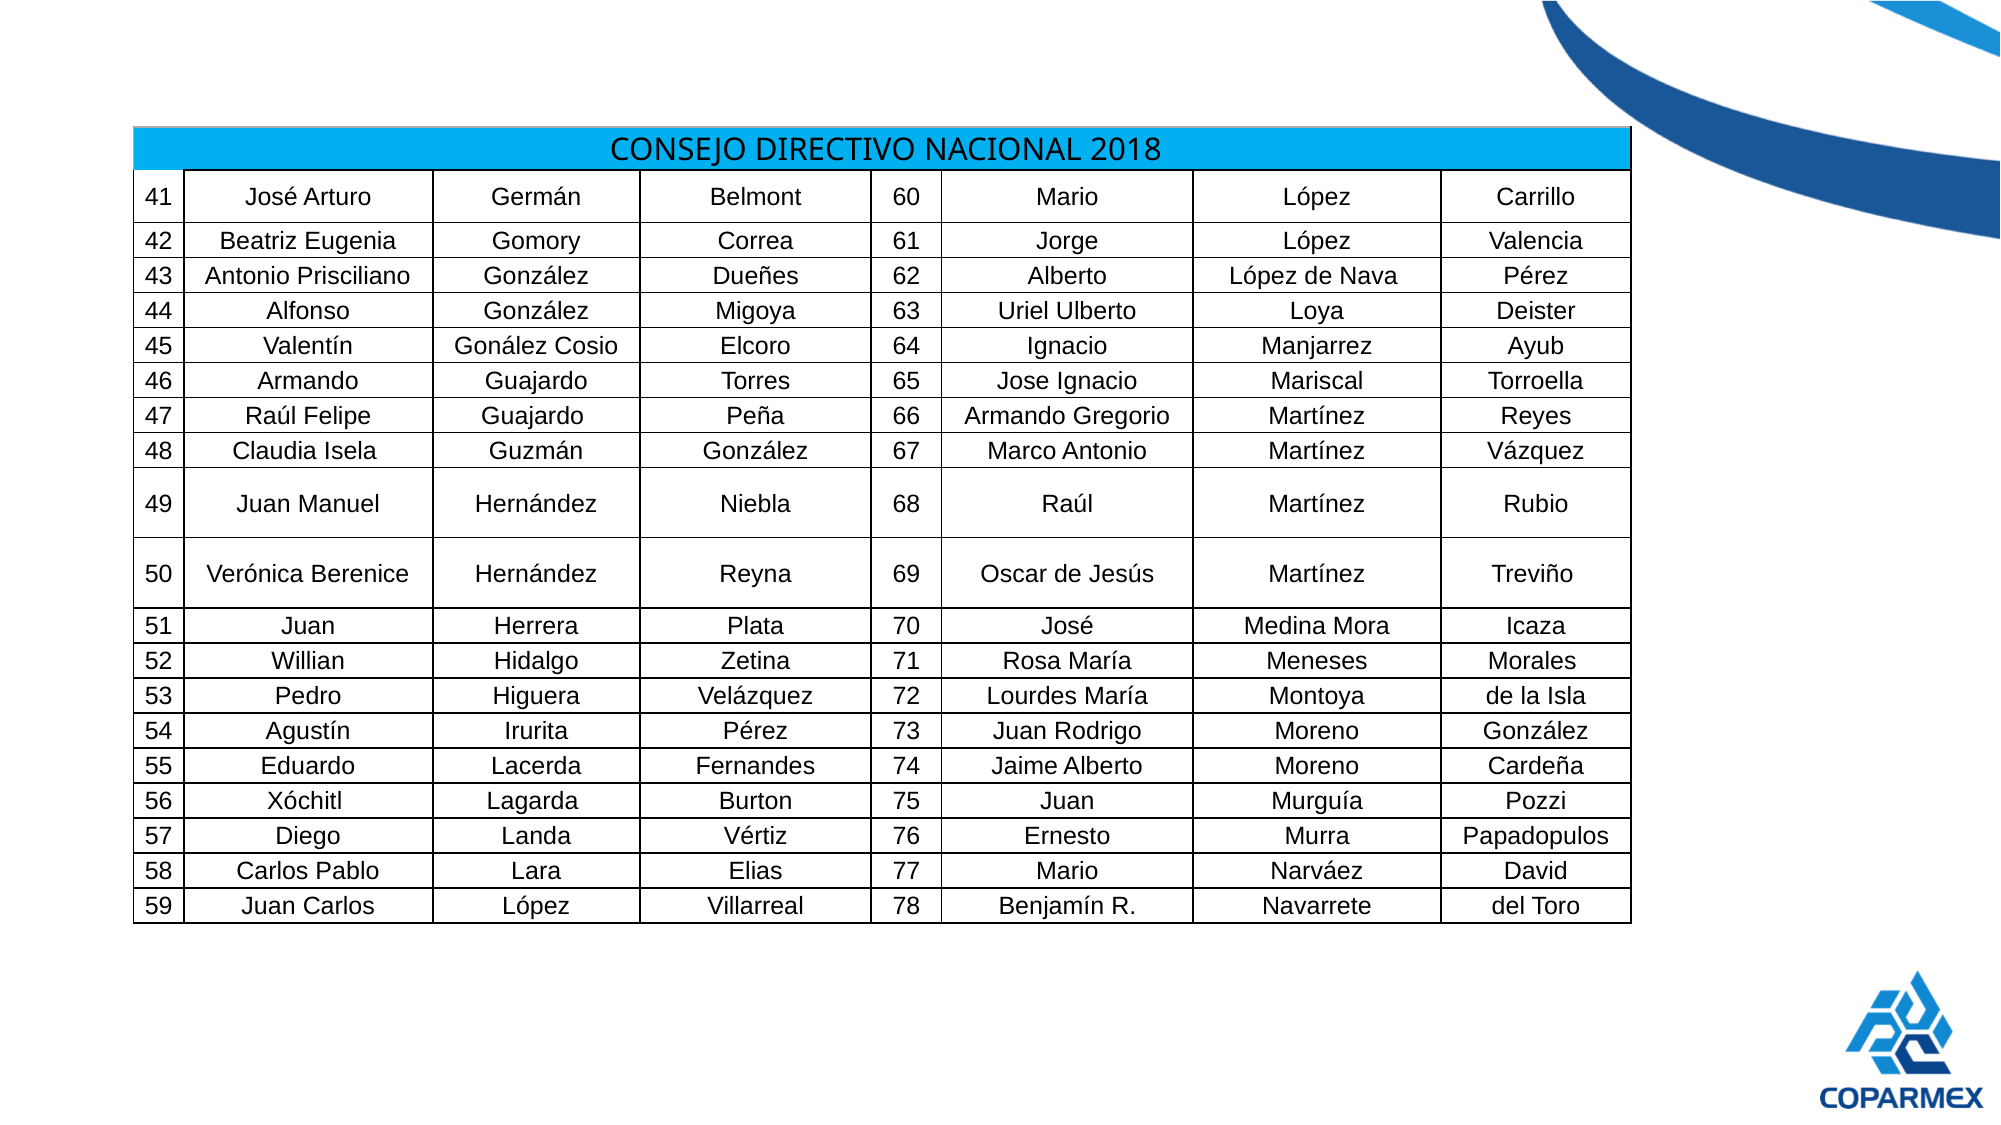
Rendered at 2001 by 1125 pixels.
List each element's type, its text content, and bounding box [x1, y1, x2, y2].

table_cell Gonález Cosio [434, 328, 639, 362]
table_cell Mario [942, 171, 1192, 222]
table_cell Juan Manuel [185, 468, 432, 537]
table_cell Lagarda [434, 784, 639, 817]
table_cell Valencia [1442, 223, 1630, 257]
table_cell Reyna [641, 538, 870, 607]
table_cell Mario [942, 854, 1192, 887]
table_cell Correa [641, 223, 870, 257]
table_cell Torres [641, 363, 870, 397]
table_cell Benjamín R. [942, 889, 1192, 922]
table_cell Torroella [1442, 363, 1630, 397]
table_cell Rosa María [942, 644, 1192, 677]
table_cell 65 [872, 363, 941, 397]
table_cell 52 [134, 644, 183, 677]
table_cell Pérez [641, 714, 870, 747]
table_cell Velázquez [641, 679, 870, 712]
table_cell 73 [872, 714, 941, 747]
table_cell 61 [872, 223, 941, 257]
table_cell 57 [134, 819, 183, 852]
table_cell González [641, 433, 870, 467]
table_cell del Toro [1442, 889, 1630, 922]
table_cell 67 [872, 433, 941, 467]
table_cell Jorge [942, 223, 1192, 257]
table_cell 48 [134, 433, 183, 467]
table_cell González [434, 293, 639, 327]
table_cell Ayub [1442, 328, 1630, 362]
table_cell Pérez [1442, 258, 1630, 292]
table_cell Juan [942, 784, 1192, 817]
table_cell Niebla [641, 468, 870, 537]
table_cell Manjarrez [1194, 328, 1440, 362]
table_cell 56 [134, 784, 183, 817]
table_cell Armando [185, 363, 432, 397]
table_cell Martínez [1194, 433, 1440, 467]
table_cell Moreno [1194, 714, 1440, 747]
table_cell Moreno [1194, 749, 1440, 782]
table_cell Uriel Ulberto [942, 293, 1192, 327]
table_cell David [1442, 854, 1630, 887]
table_cell Raúl Felipe [185, 398, 432, 432]
table_cell 78 [872, 889, 941, 922]
table_cell Meneses [1194, 644, 1440, 677]
table_cell Murra [1194, 819, 1440, 852]
table_cell 76 [872, 819, 941, 852]
table_cell 49 [134, 468, 183, 537]
table_cell 71 [872, 644, 941, 677]
table_cell Reyes [1442, 398, 1630, 432]
picture [1529, 1, 2000, 303]
table_cell 53 [134, 679, 183, 712]
table_cell Papadopulos [1442, 819, 1630, 852]
table_cell Icaza [1442, 609, 1630, 642]
table_cell Hernández [434, 468, 639, 537]
table_cell Mariscal [1194, 363, 1440, 397]
table_cell Pedro [185, 679, 432, 712]
table_cell Lourdes María [942, 679, 1192, 712]
table_cell Lacerda [434, 749, 639, 782]
table_cell Juan Rodrigo [942, 714, 1192, 747]
table_cell Martínez [1194, 468, 1440, 537]
table_cell Murguía [1194, 784, 1440, 817]
table_cell 59 [134, 889, 183, 922]
table_cell José [942, 609, 1192, 642]
table_cell González [1442, 714, 1630, 747]
table_cell 41 [134, 170, 183, 222]
table_cell Ernesto [942, 819, 1192, 852]
table_cell Martínez [1194, 538, 1440, 607]
table_cell Marco Antonio [942, 433, 1192, 467]
table_cell 43 [134, 258, 183, 292]
table_cell Landa [434, 819, 639, 852]
table_cell 54 [134, 714, 183, 747]
table_cell López [1194, 171, 1440, 222]
table_cell 66 [872, 398, 941, 432]
table_cell 74 [872, 749, 941, 782]
table_cell 58 [134, 854, 183, 887]
table_cell Guajardo [434, 398, 639, 432]
table_cell Vázquez [1442, 433, 1630, 467]
table_cell Martínez [1194, 398, 1440, 432]
table_cell 51 [134, 609, 183, 642]
table_cell Juan Carlos [185, 889, 432, 922]
table_cell 55 [134, 749, 183, 782]
table_cell 44 [134, 293, 183, 327]
table_cell 47 [134, 398, 183, 432]
table_cell 42 [134, 223, 183, 257]
table_cell 72 [872, 679, 941, 712]
table_cell Treviño [1442, 538, 1630, 607]
table_header CONSEJO DIRECTIVO NACIONAL 2018 [134, 128, 1630, 170]
table_cell Rubio [1442, 468, 1630, 537]
table_cell Medina Mora [1194, 609, 1440, 642]
table_cell Dueñes [641, 258, 870, 292]
table_cell López [1194, 223, 1440, 257]
table_cell Guajardo [434, 363, 639, 397]
table_cell Lara [434, 854, 639, 887]
table_cell Carrillo [1442, 171, 1630, 222]
table_cell 46 [134, 363, 183, 397]
table_cell Eduardo [185, 749, 432, 782]
table_cell Ignacio [942, 328, 1192, 362]
table_cell Belmont [641, 171, 870, 222]
table_cell González [434, 258, 639, 292]
table_cell Beatriz Eugenia [185, 223, 432, 257]
table_cell 45 [134, 328, 183, 362]
table_cell Herrera [434, 609, 639, 642]
table_cell 62 [872, 258, 941, 292]
table_cell Alberto [942, 258, 1192, 292]
table_cell Antonio Prisciliano [185, 258, 432, 292]
table_cell Villarreal [641, 889, 870, 922]
table_cell Migoya [641, 293, 870, 327]
table_cell Armando Gregorio [942, 398, 1192, 432]
table_cell Deister [1442, 293, 1630, 327]
table_cell José Arturo [185, 171, 432, 222]
table_cell Irurita [434, 714, 639, 747]
table_cell López de Nava [1194, 258, 1440, 292]
table_cell Raúl [942, 468, 1192, 537]
picture [1820, 970, 1984, 1109]
table_cell Juan [185, 609, 432, 642]
table_cell Elias [641, 854, 870, 887]
table_cell Gomory [434, 223, 639, 257]
table_cell Plata [641, 609, 870, 642]
table_cell Narváez [1194, 854, 1440, 887]
table_cell 63 [872, 293, 941, 327]
table_cell Oscar de Jesús [942, 538, 1192, 607]
table_cell 75 [872, 784, 941, 817]
table_cell Higuera [434, 679, 639, 712]
table_cell Alfonso [185, 293, 432, 327]
table_cell 64 [872, 328, 941, 362]
table_cell Pozzi [1442, 784, 1630, 817]
table_cell Verónica Berenice [185, 538, 432, 607]
table_cell Peña [641, 398, 870, 432]
table_cell Xóchitl [185, 784, 432, 817]
table_cell 70 [872, 609, 941, 642]
table_cell Vértiz [641, 819, 870, 852]
table_cell Elcoro [641, 328, 870, 362]
table_cell Jaime Alberto [942, 749, 1192, 782]
table_cell Burton [641, 784, 870, 817]
table_cell Navarrete [1194, 889, 1440, 922]
table_cell Germán [434, 171, 639, 222]
table_cell Jose Ignacio [942, 363, 1192, 397]
table_cell Claudia Isela [185, 433, 432, 467]
table_cell Hernández [434, 538, 639, 607]
table_cell Zetina [641, 644, 870, 677]
table_cell Willian [185, 644, 432, 677]
table_cell Guzmán [434, 433, 639, 467]
table_cell 60 [872, 171, 941, 222]
table_cell 69 [872, 538, 941, 607]
table_cell Valentín [185, 328, 432, 362]
table_cell Morales [1442, 644, 1630, 677]
table_cell Montoya [1194, 679, 1440, 712]
table_cell Carlos Pablo [185, 854, 432, 887]
table_cell 77 [872, 854, 941, 887]
table_cell Cardeña [1442, 749, 1630, 782]
table_cell Diego [185, 819, 432, 852]
table_cell de la Isla [1442, 679, 1630, 712]
table_cell Hidalgo [434, 644, 639, 677]
table_cell Loya [1194, 293, 1440, 327]
table_cell Fernandes [641, 749, 870, 782]
table_cell 68 [872, 468, 941, 537]
table_cell López [434, 889, 639, 922]
table_cell Agustín [185, 714, 432, 747]
table_cell 50 [134, 538, 183, 607]
